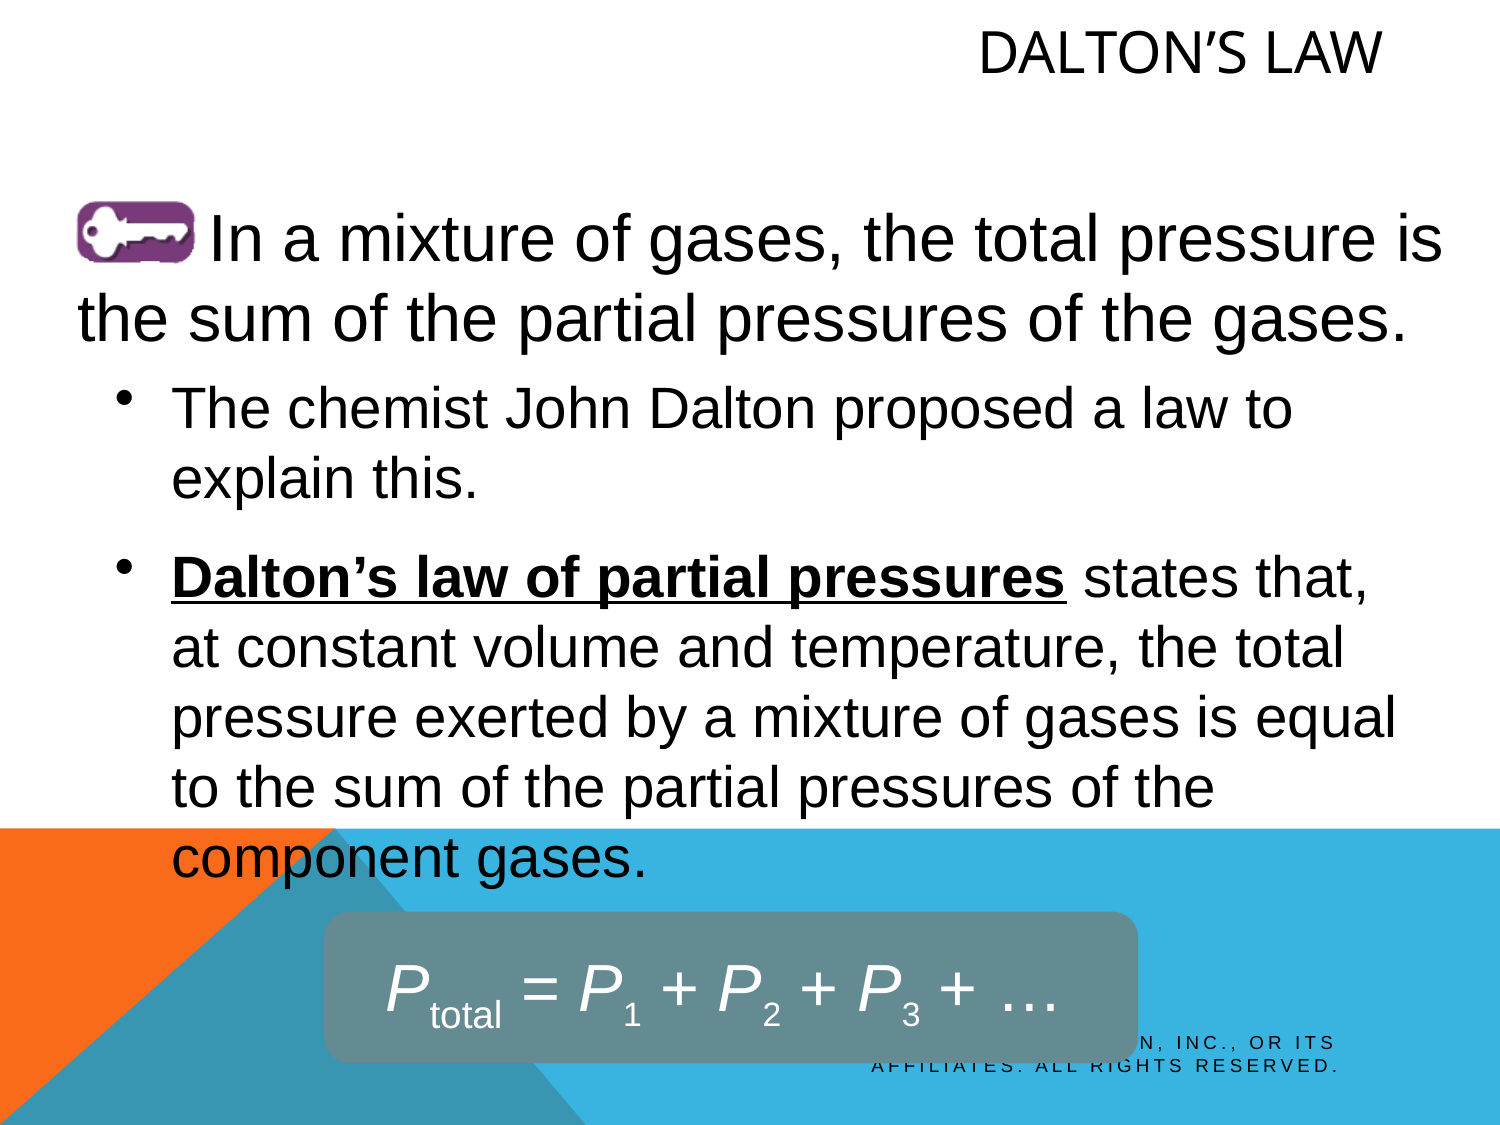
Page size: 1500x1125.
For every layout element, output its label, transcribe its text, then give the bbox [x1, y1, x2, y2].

text_box In a mixture of gases, the total pressure is the sum of the partial pressures of the gases. [62, 187, 1500, 450]
title Dalton’s Law [962, 12, 1450, 88]
text_box The chemist John Dalton proposed a law to explain this. Dalton’s law of partial pressures states that, at constant volume and temperature, the total pressure exerted by a mixture of gases is equal to the sum of the partial pressures of the component gases. [99, 450, 1438, 897]
picture [75, 200, 199, 267]
footer Copyright © Pearson Education, Inc., or its affiliates. All Rights Reserved. [577, 1031, 1352, 1076]
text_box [324, 912, 1138, 1063]
